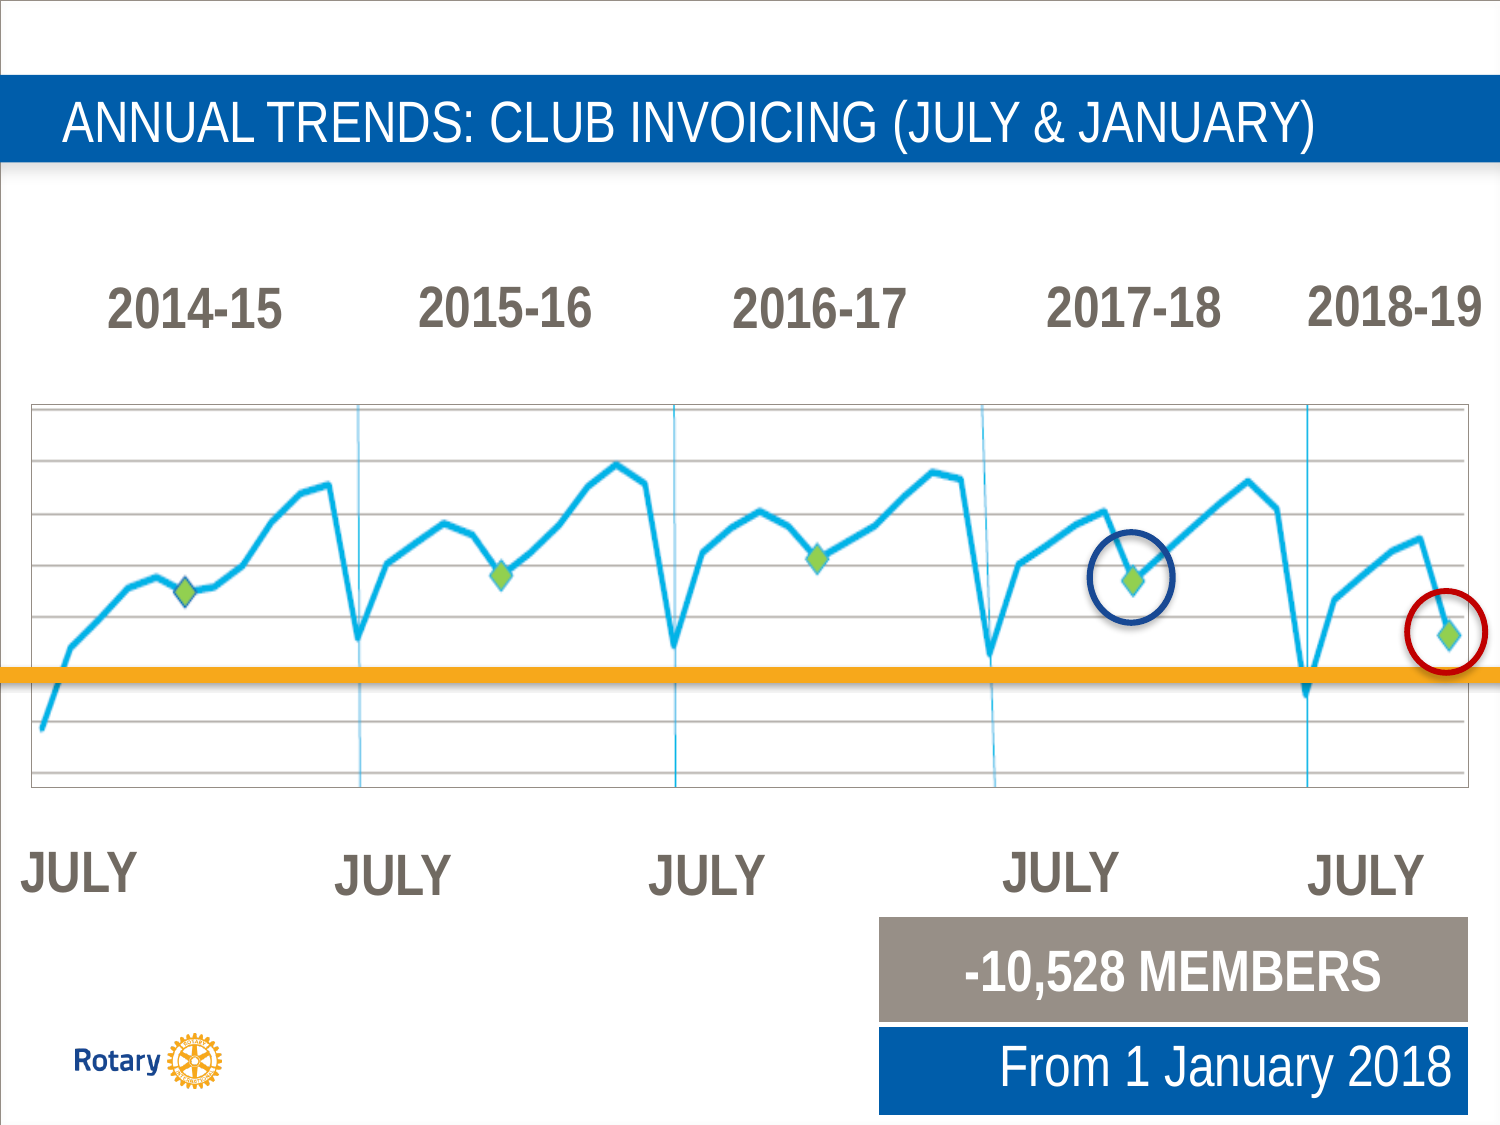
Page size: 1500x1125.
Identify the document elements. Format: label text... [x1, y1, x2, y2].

text_box JULY [319, 830, 527, 915]
text_box JULY [987, 826, 1195, 912]
title ANNUAL TRENDS: CLUB INVOICING (JULY & JANUARY) [62, 75, 1500, 163]
picture [30, 676, 1469, 788]
text_box 2017-18 [1032, 261, 1239, 347]
picture [75, 1033, 222, 1089]
text_box JULY [1293, 830, 1500, 915]
text_box 2015-16 [403, 261, 611, 347]
text_box 2016-17 [717, 262, 925, 348]
text_box JULY [634, 830, 841, 915]
text_box 2018-19 [1293, 260, 1500, 346]
text_box [1472, 597, 1489, 667]
table_header -10,528 MEMBERS [879, 917, 1468, 1022]
text_box 2014-15 [93, 262, 300, 348]
table_cell From 1 January 2018 [879, 1027, 1468, 1115]
text_box JULY [5, 826, 213, 912]
picture [30, 403, 1469, 674]
